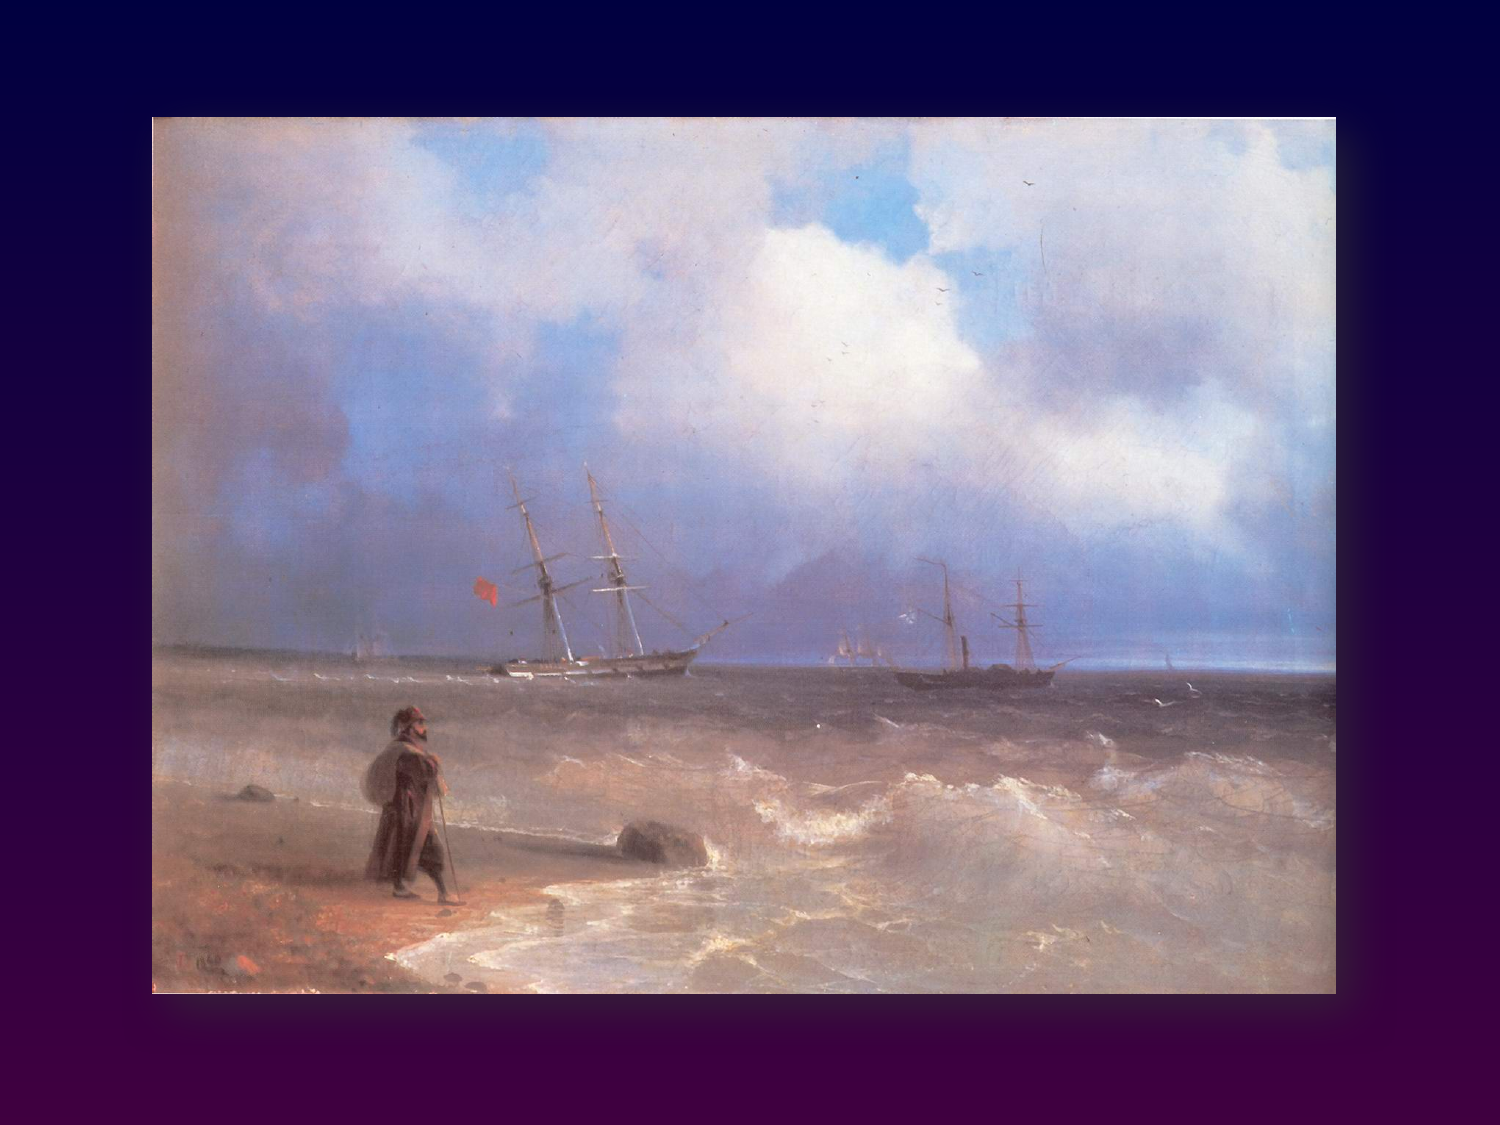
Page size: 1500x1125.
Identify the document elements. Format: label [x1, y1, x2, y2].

picture [151, 116, 1337, 995]
